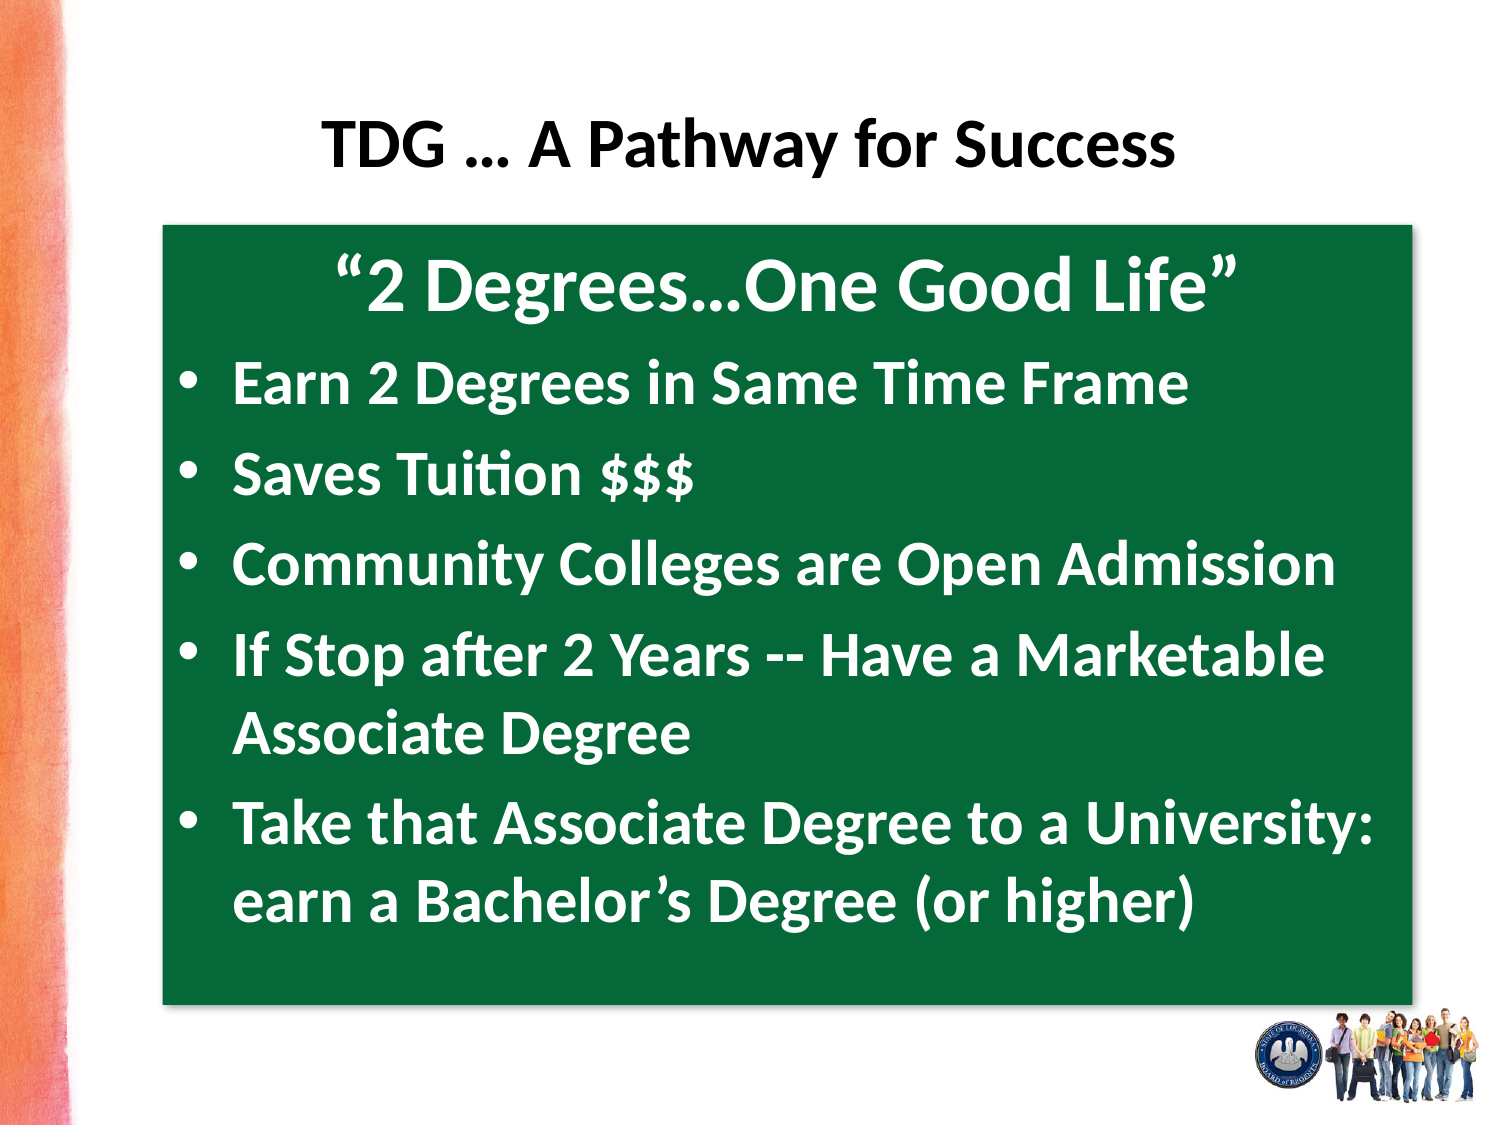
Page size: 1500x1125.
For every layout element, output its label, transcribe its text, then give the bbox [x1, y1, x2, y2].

picture [0, 0, 1500, 1125]
title TDG … A Pathway for Success [75, 45, 1425, 233]
list “2 Degrees…One Good Life” Earn 2 Degrees in Same Time Frame Saves Tuition $$$ Community Colleges are Open Admission If Stop after 2 Years -- Have a Marketable Associate Degree Take that Associate Degree to a University: earn a Bachelor’s Degree (or higher) [162, 224, 1413, 1005]
